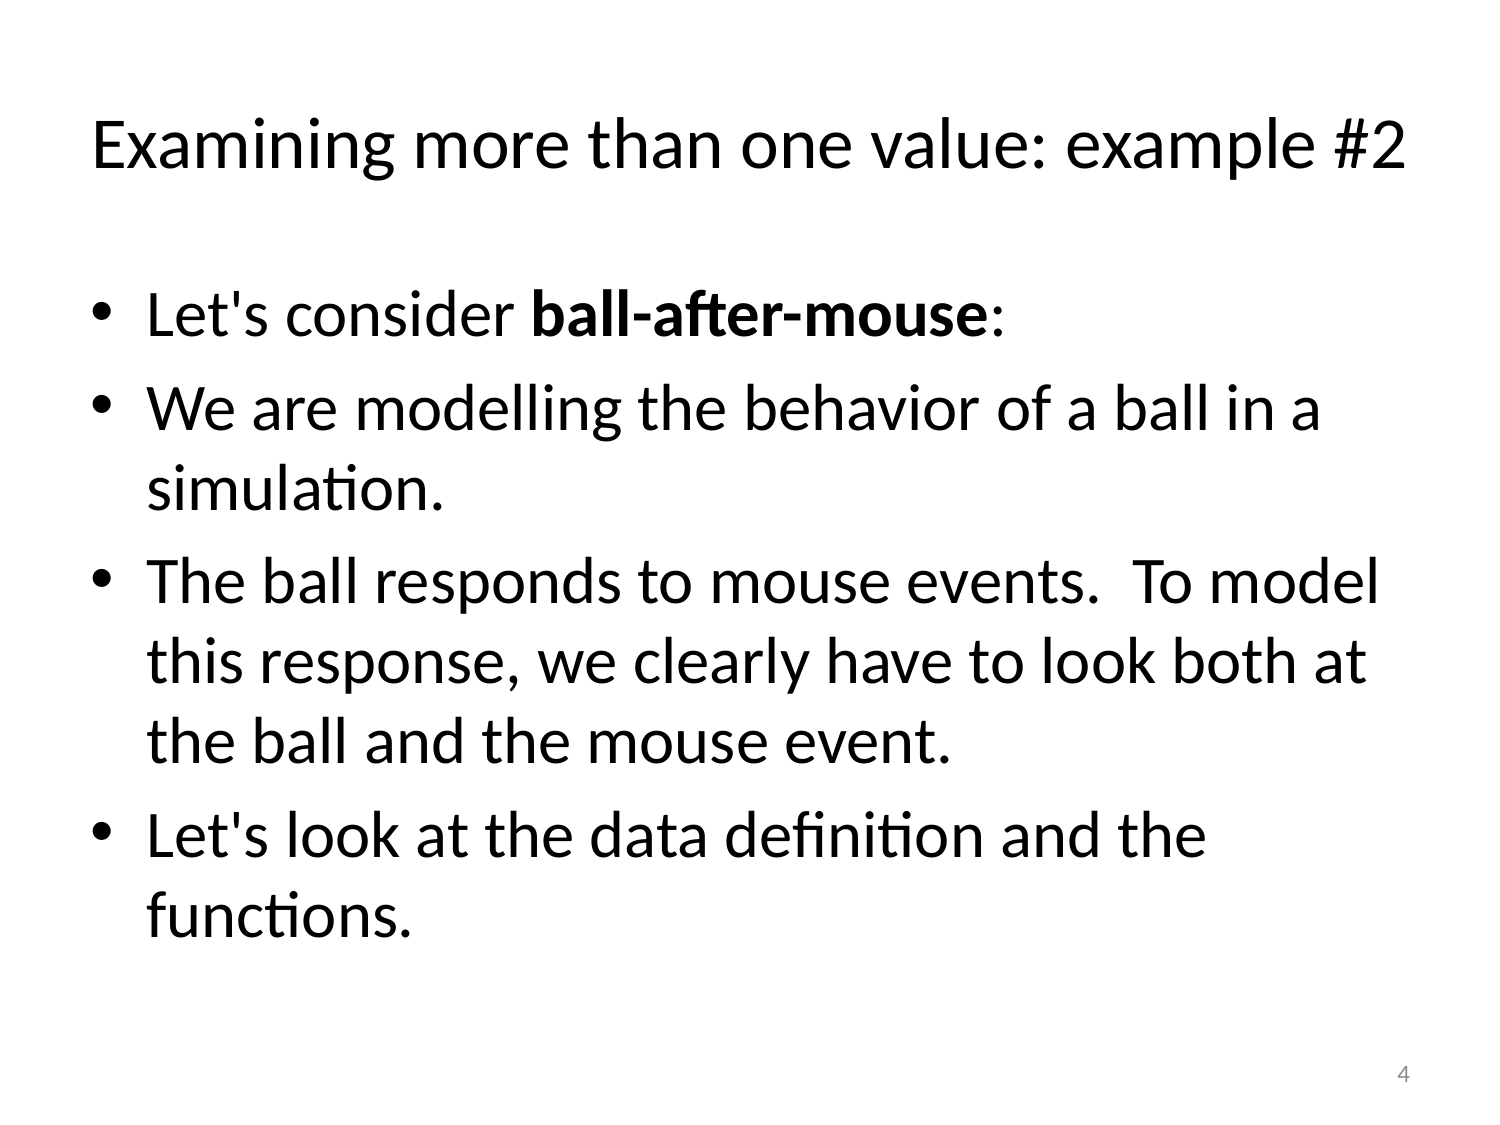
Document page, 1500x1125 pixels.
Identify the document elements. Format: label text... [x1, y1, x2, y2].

title Examining more than one value: example #2 [75, 45, 1425, 233]
slide_number 4 [1074, 1042, 1425, 1103]
list Let's consider ball-after-mouse: We are modelling the behavior of a ball in a simulation. The ball responds to mouse events. To model this response, we clearly have to look both at the ball and the mouse event. Let's look at the data definition and the functions. [75, 262, 1425, 1005]
